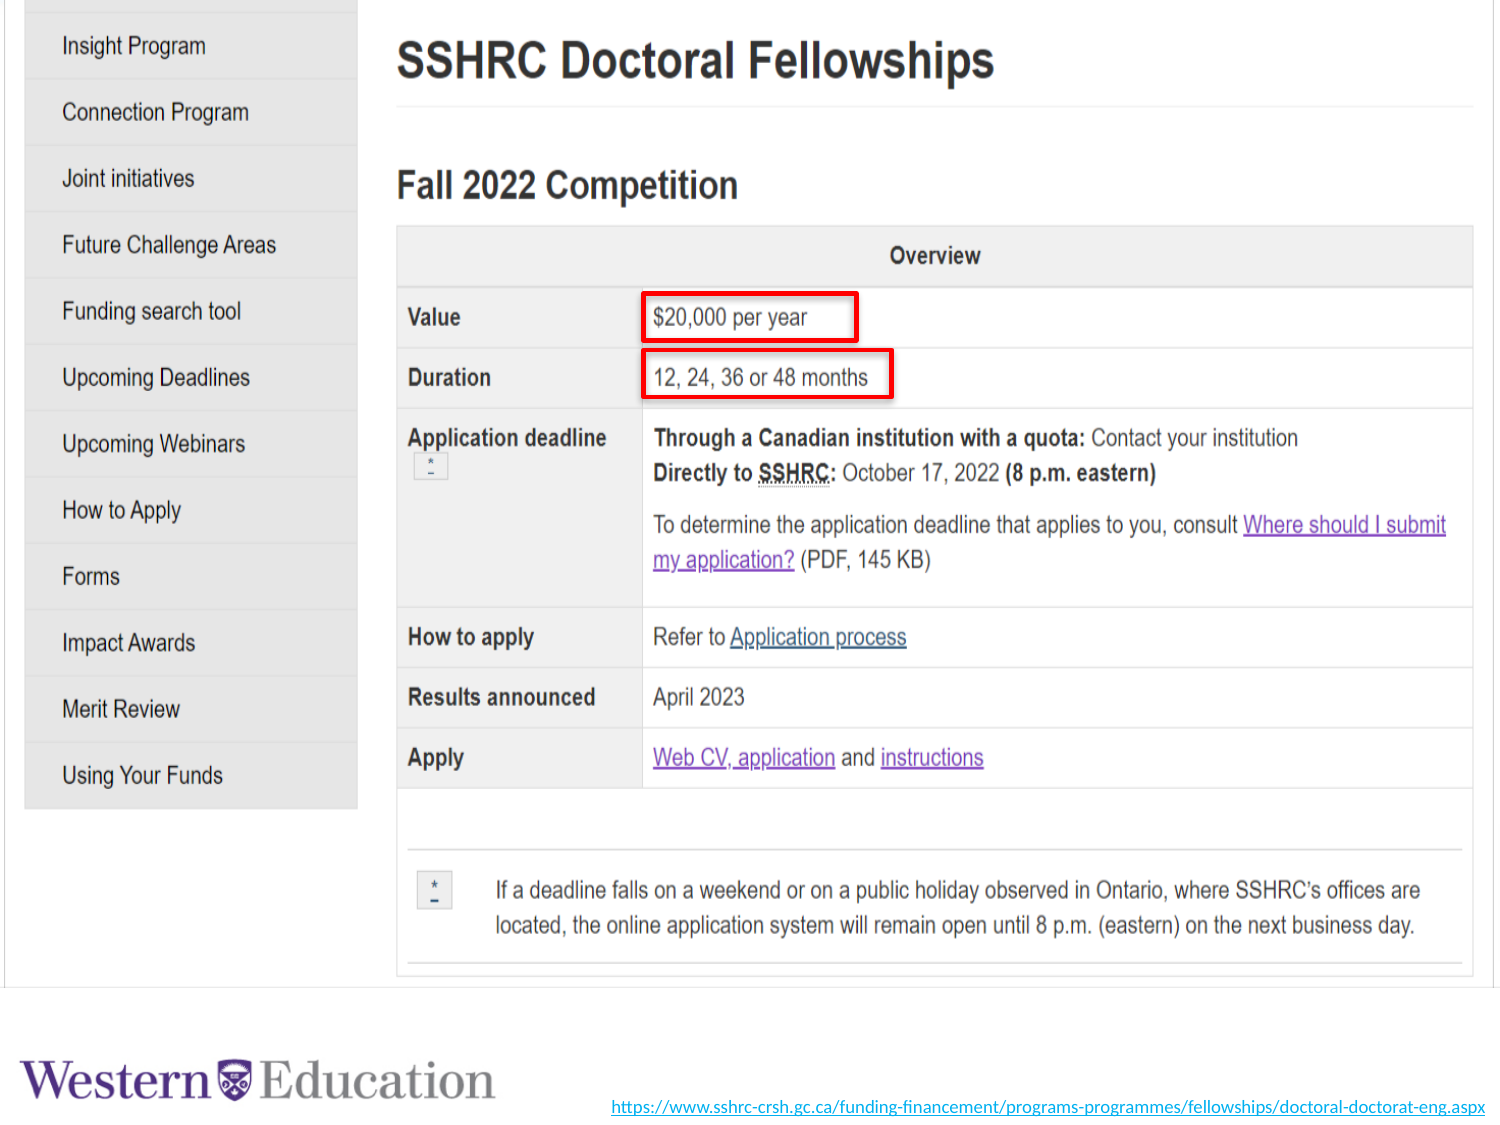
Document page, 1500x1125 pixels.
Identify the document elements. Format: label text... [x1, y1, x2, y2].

picture [0, 0, 1500, 988]
text_box https://www.sshrc-crsh.gc.ca/funding-financement/programs-programmes/fellowships/doctoral-doctorat-eng.aspx [596, 1087, 1500, 1125]
picture [0, 1046, 524, 1125]
